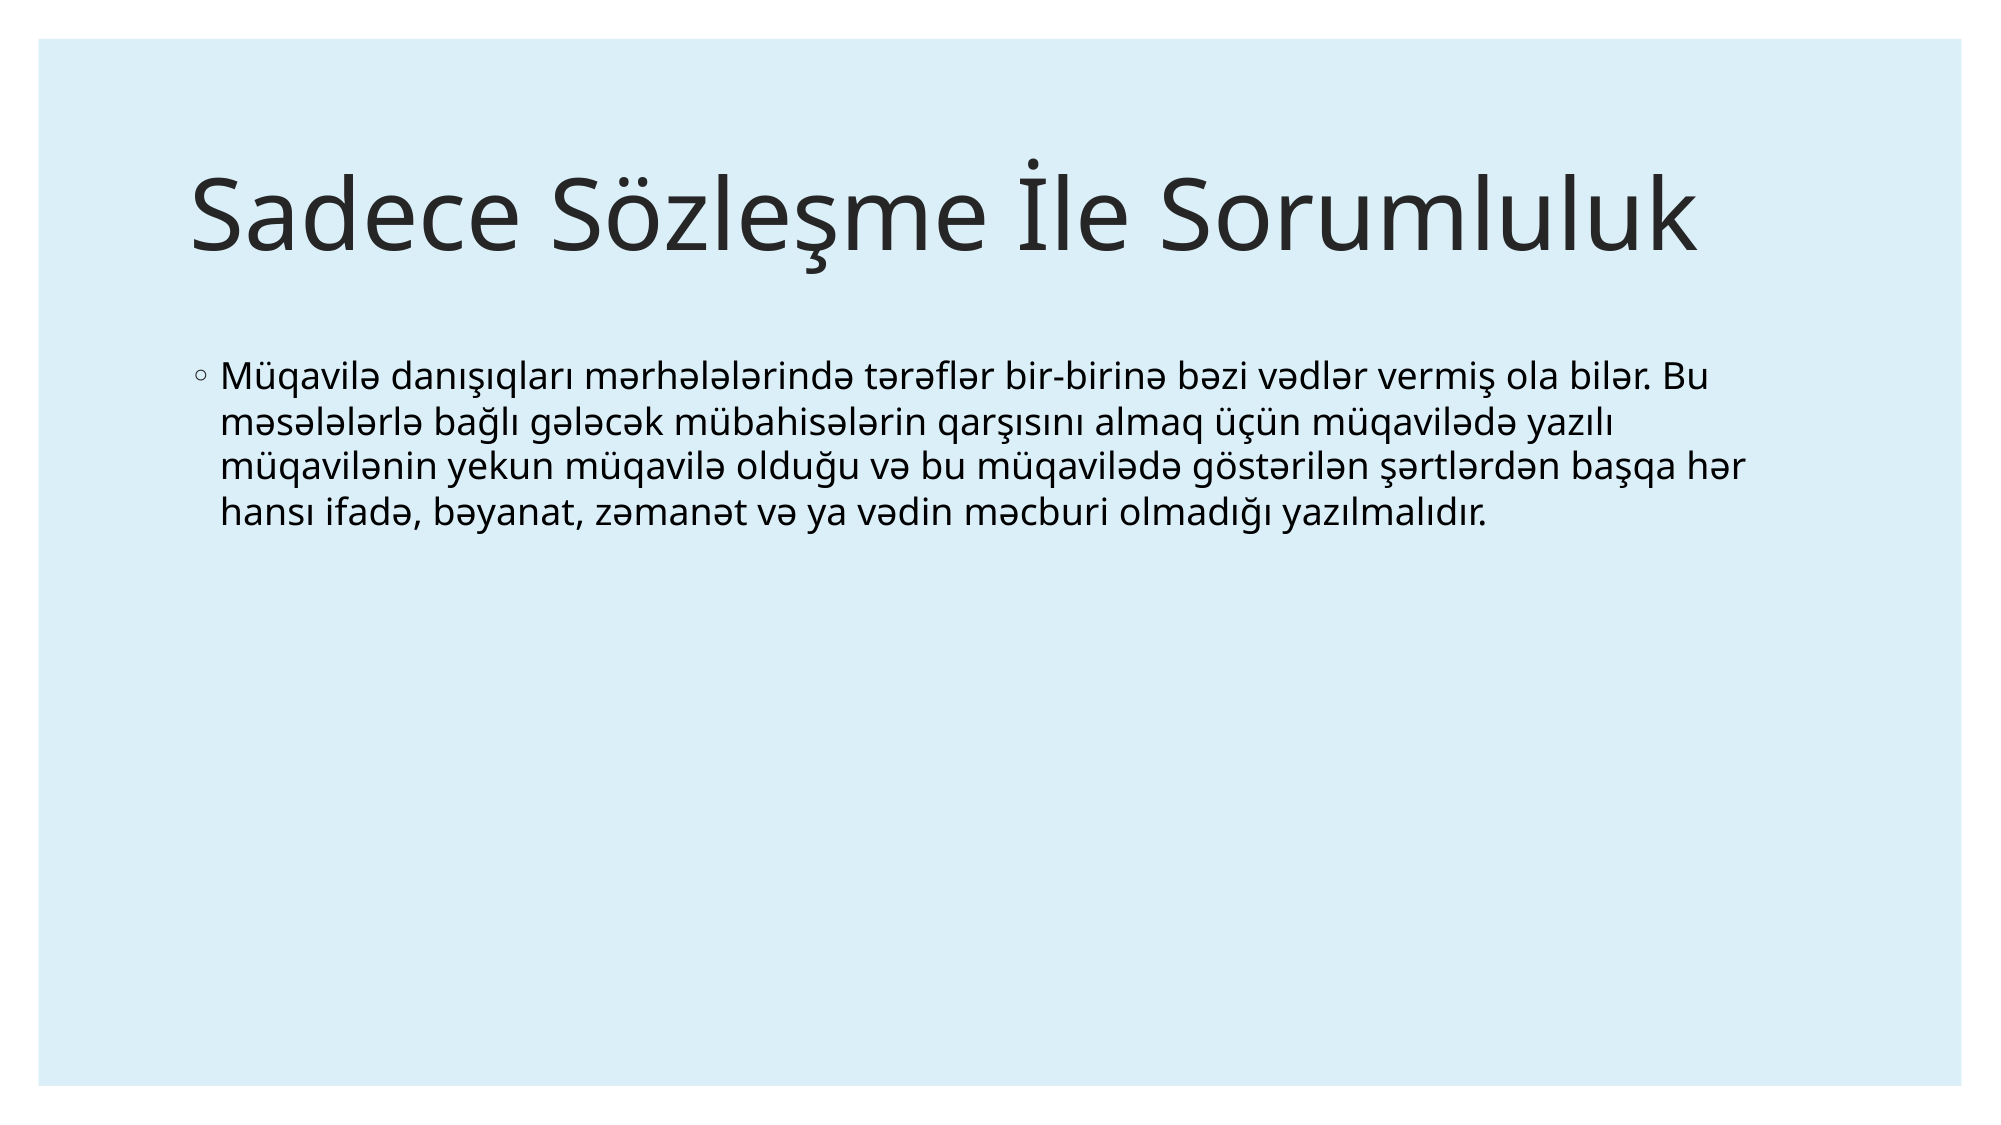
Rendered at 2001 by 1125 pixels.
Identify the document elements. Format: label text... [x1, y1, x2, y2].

list Müqavilə danışıqları mərhələlərində tərəflər bir-birinə bəzi vədlər vermiş ola bilər. Bu məsələlərlə bağlı gələcək mübahisələrin qarşısını almaq üçün müqavilədə yazılı müqavilənin yekun müqavilə olduğu və bu müqavilədə göstərilən şərtlərdən başqa hər hansı ifadə, bəyanat, zəmanət və ya vədin məcburi olmadığı yazılmalıdır. [174, 345, 1825, 990]
title Sadece Sözleşme İle Sorumluluk [174, 105, 1825, 331]
